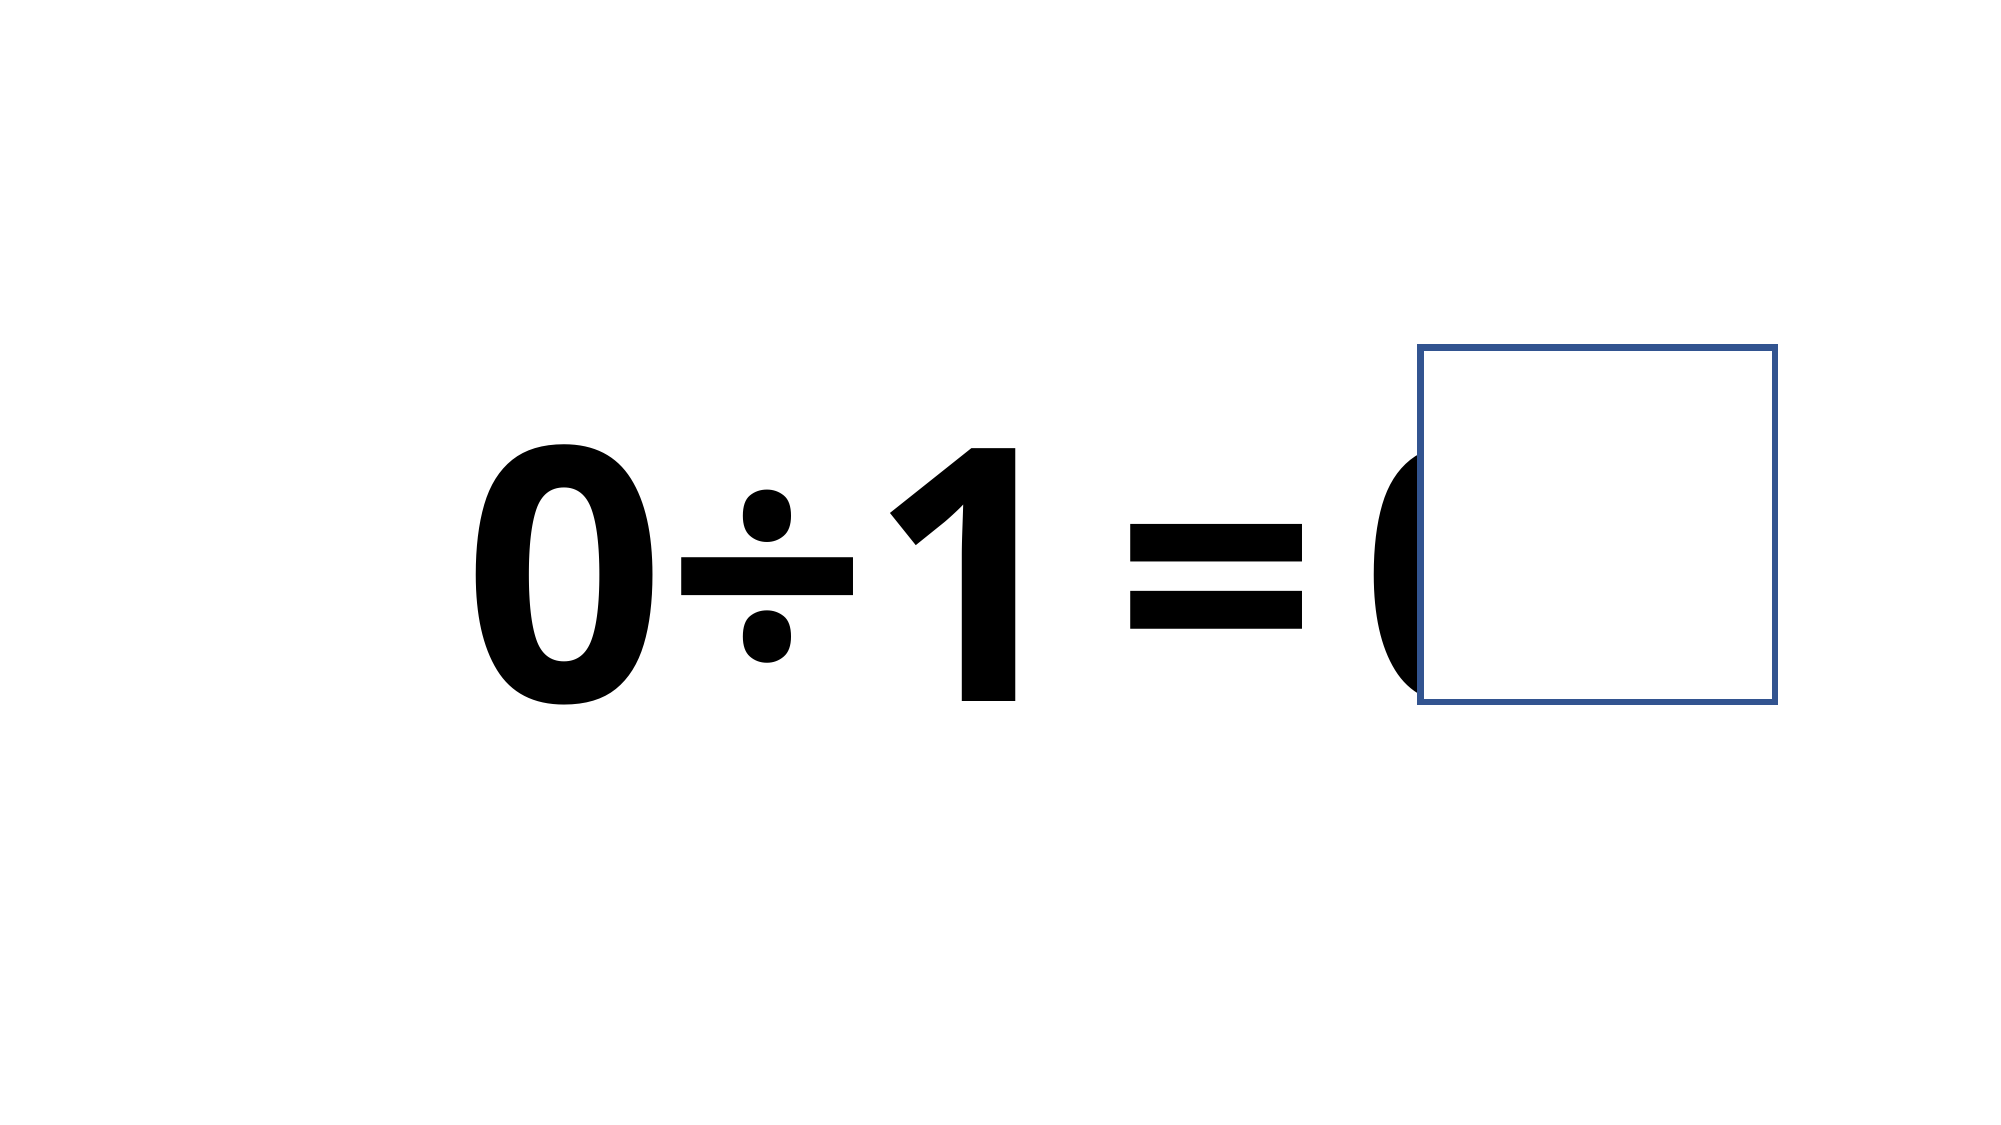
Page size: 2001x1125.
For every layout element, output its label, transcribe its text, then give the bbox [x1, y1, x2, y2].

text_box 0÷1 = 0 [449, 340, 1580, 780]
text_box [1420, 346, 1776, 703]
